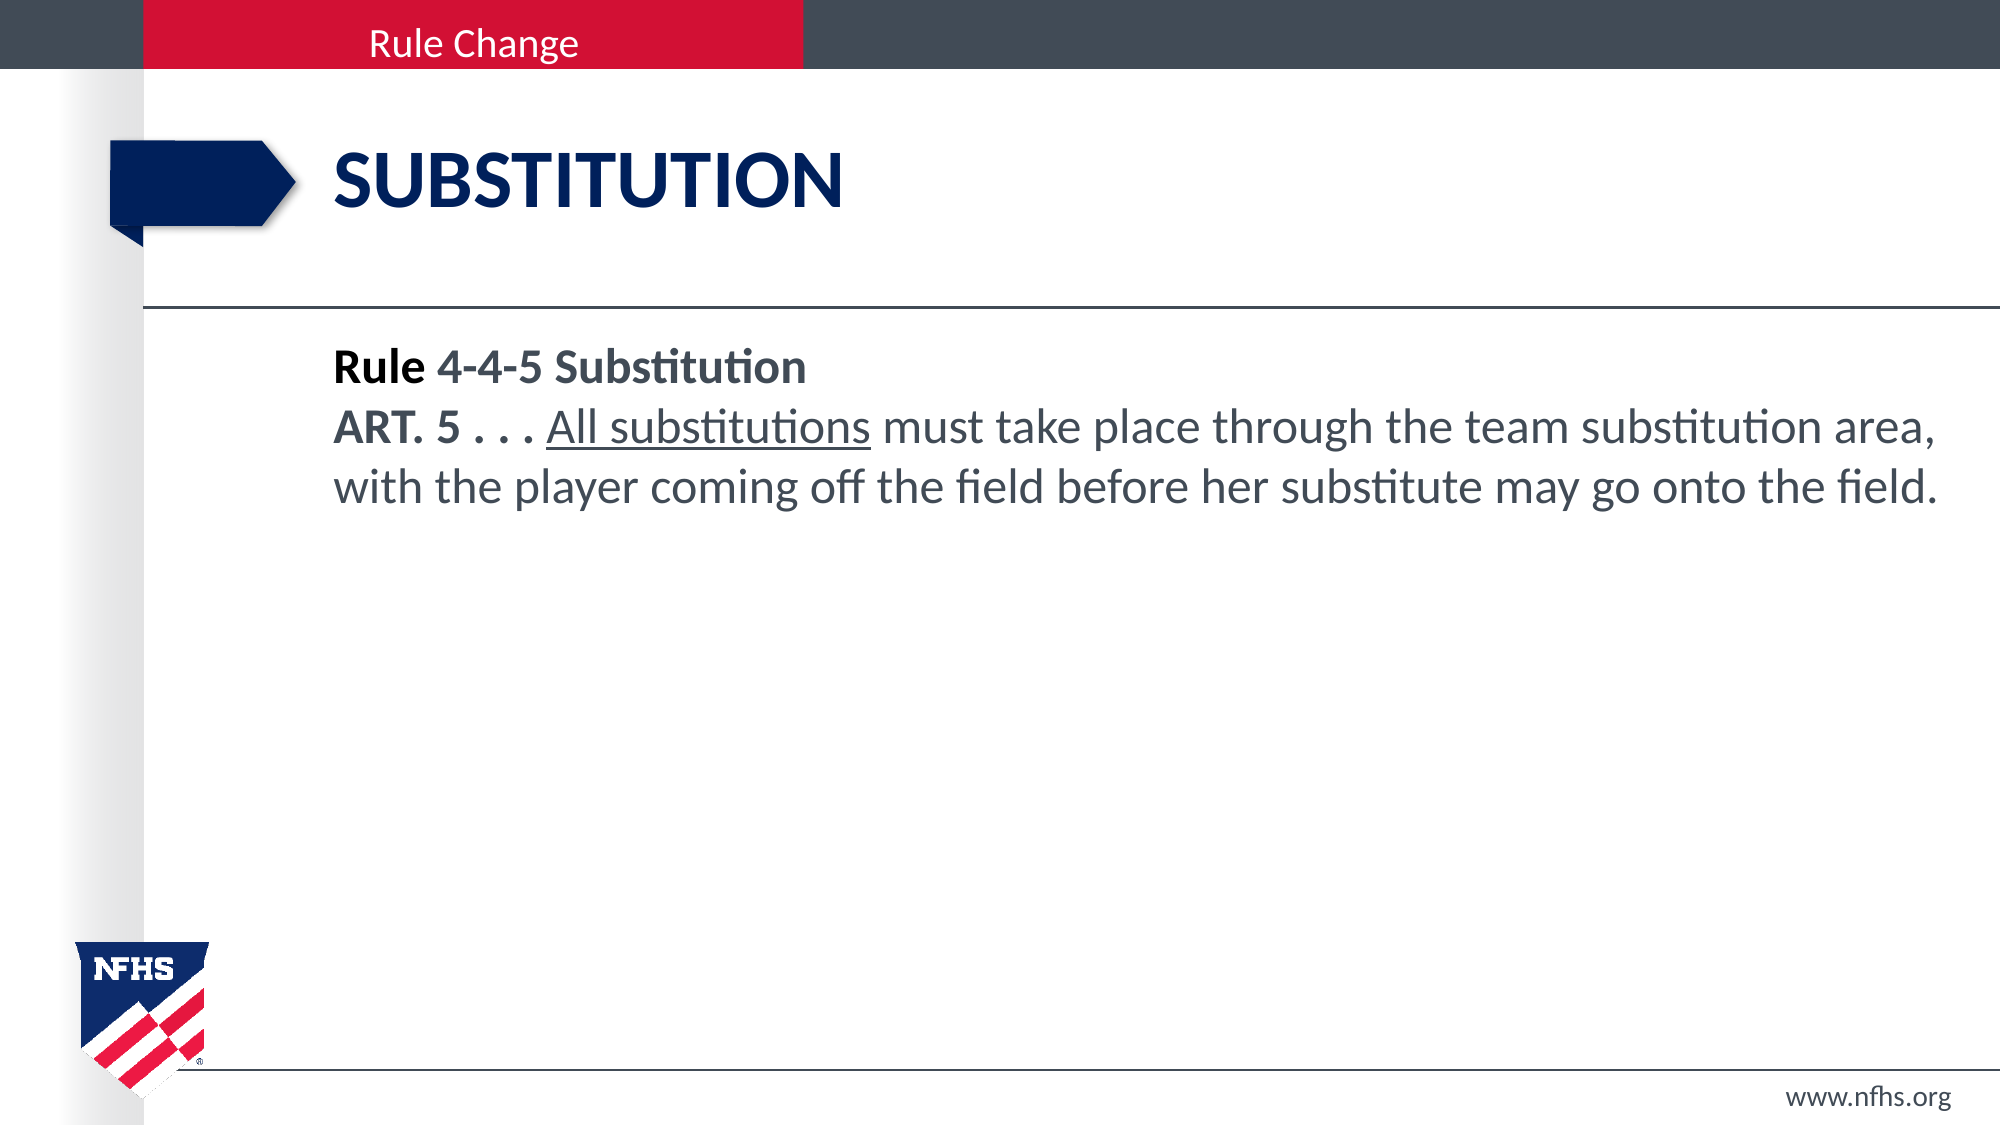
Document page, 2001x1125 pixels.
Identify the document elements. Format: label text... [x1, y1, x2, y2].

footer www.nfhs.org [1639, 1070, 1967, 1119]
list Rule 4-4-5 Substitution ART. 5 . . . All substitutions must take place through the team substitution area, with the player coming off the field before her substitute may go onto the field. [318, 326, 1964, 1039]
picture [75, 942, 209, 1099]
title SUBSTITUTION [318, 85, 1964, 285]
